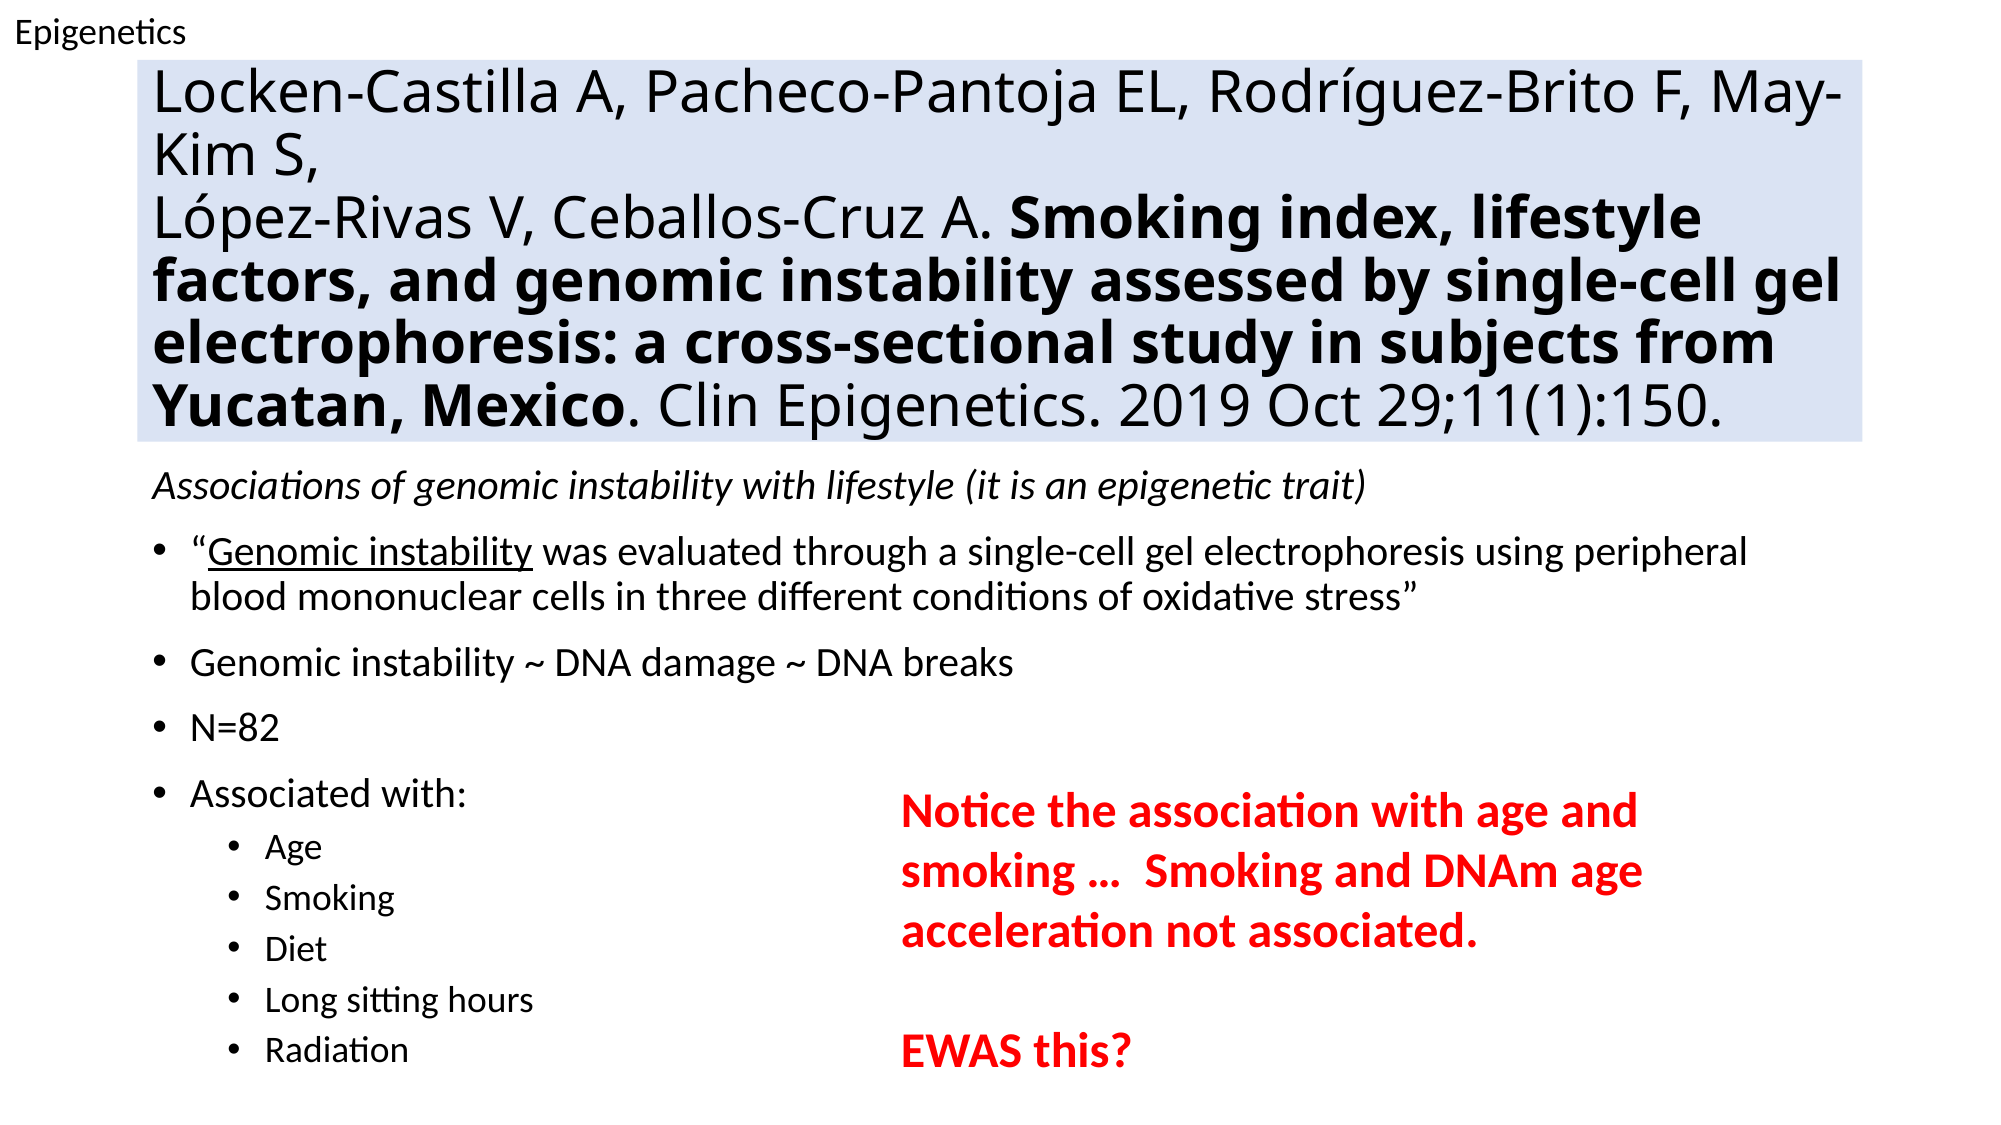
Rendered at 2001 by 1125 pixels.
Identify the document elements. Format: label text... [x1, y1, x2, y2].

text_box Epigenetics [0, 0, 450, 60]
text_box Notice the association with age and smoking … Smoking and DNAm age acceleration not associated. EWAS this? [885, 770, 1709, 1086]
title Locken-Castilla A, Pacheco-Pantoja EL, Rodríguez-Brito F, May-Kim S, López-Rivas V, Ceballos-Cruz A. Smoking index, lifestyle factors, and genomic instability assessed by single-cell gel electrophoresis: a cross-sectional study in subjects from Yucatan, Mexico. Clin Epigenetics. 2019 Oct 29;11(1):150. [137, 59, 1863, 442]
list Associations of genomic instability with lifestyle (it is an epigenetic trait) “Genomic instability was evaluated through a single-cell gel electrophoresis using peripheral blood mononuclear cells in three different conditions of oxidative stress” Genomic instability ~ DNA damage ~ DNA breaks N=82 Associated with: Age Smoking Diet Long sitting hours Radiation [137, 455, 1863, 1101]
